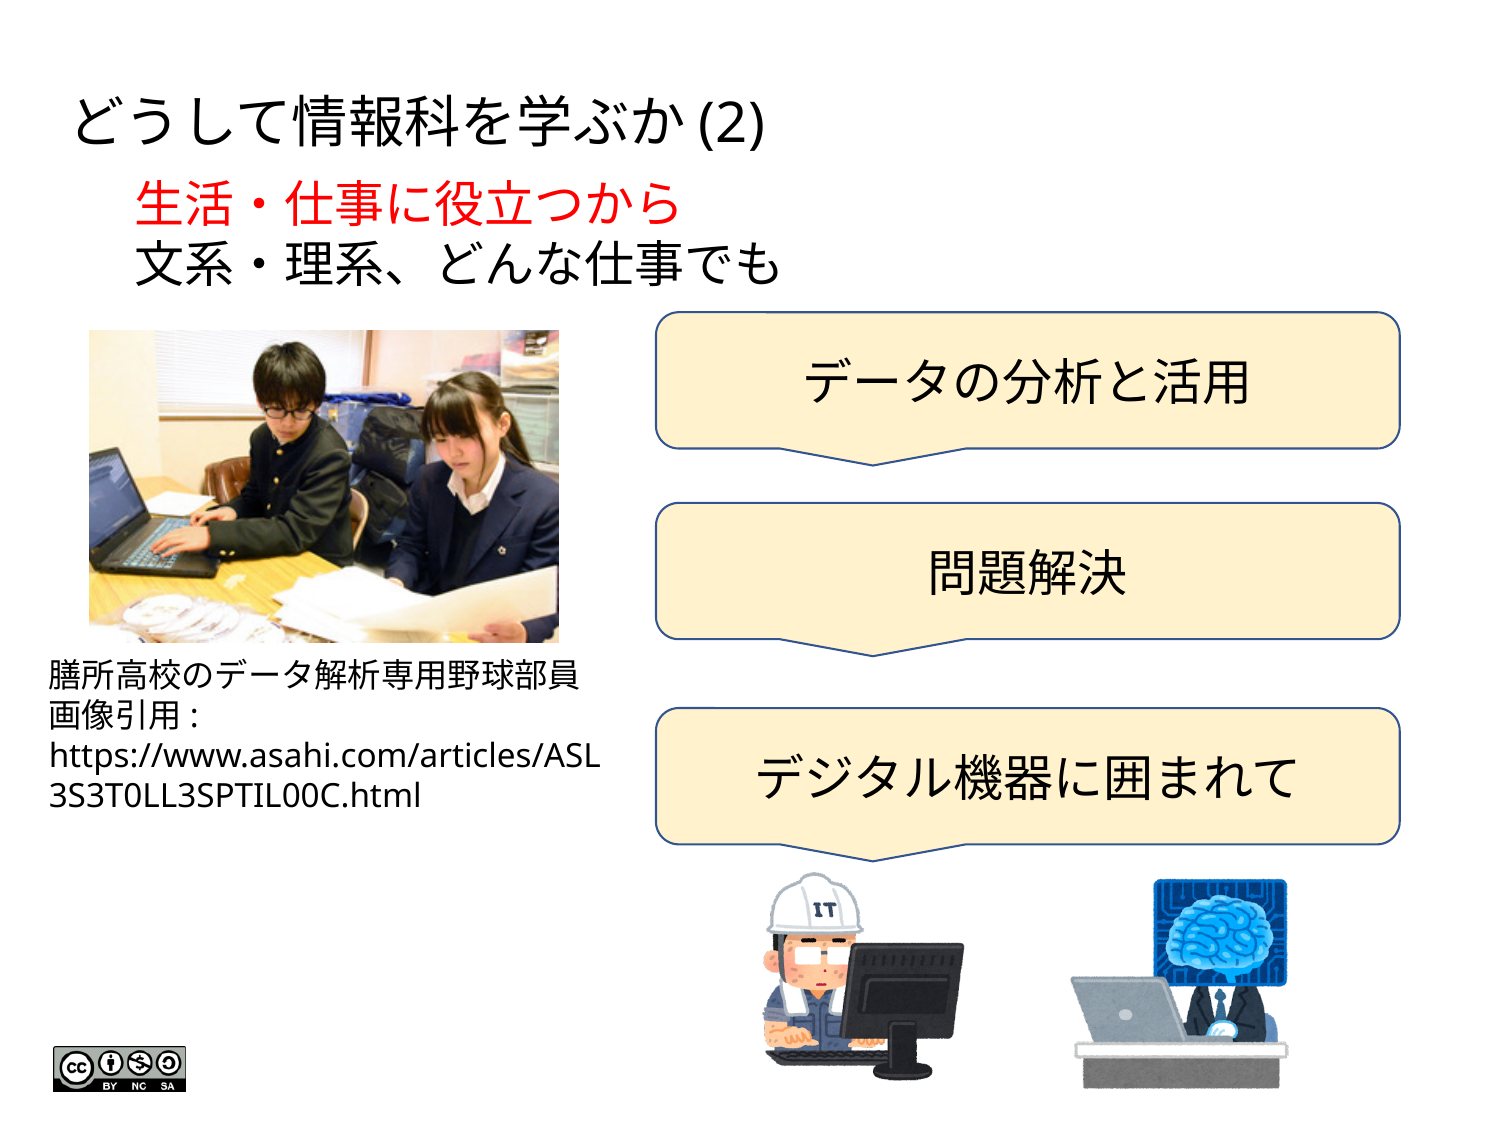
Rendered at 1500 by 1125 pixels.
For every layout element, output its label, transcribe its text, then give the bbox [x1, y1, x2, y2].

text_box 膳所高校のデータ解析専用野球部員 画像引用: https://www.asahi.com/articles/ASL3S3T0LL3SPTIL00C.html [34, 646, 623, 822]
text_box デジタル機器に囲まれて [654, 706, 1401, 863]
picture [1065, 867, 1298, 1101]
text_box データの分析と活用 [654, 311, 1401, 467]
text_box 問題解決 [654, 501, 1401, 658]
picture [89, 330, 559, 643]
picture [53, 1046, 186, 1093]
text_box 生活・仕事に役立つから 文系・理系、どんな仕事でも [119, 165, 1287, 300]
picture [749, 867, 975, 1093]
text_box どうして情報科を学ぶか(2) [53, 78, 1192, 161]
